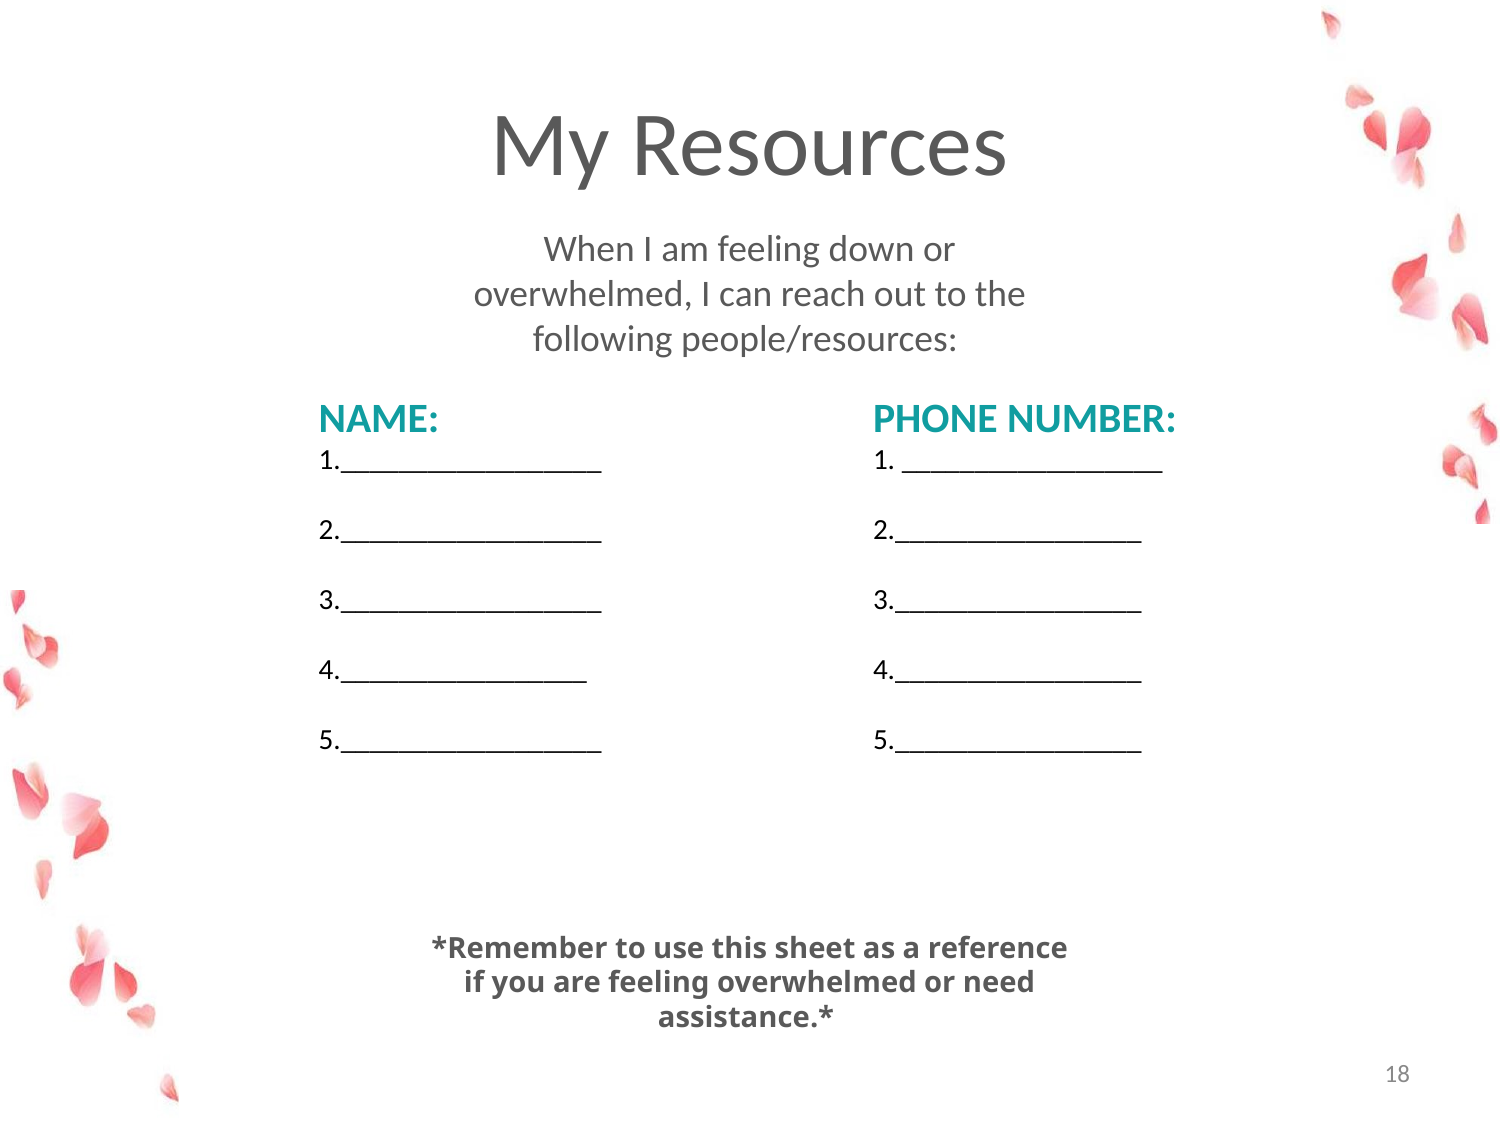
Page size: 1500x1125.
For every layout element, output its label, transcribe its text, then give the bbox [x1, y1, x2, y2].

text_box PHONE NUMBER: 1. __________________ 2._________________ 3._________________ 4._________________ 5._________________ [867, 384, 1218, 822]
picture [1321, 0, 1500, 524]
slide_number 18 [1074, 1042, 1425, 1103]
text_box When I am feeling down or overwhelmed, I can reach out to the following people/resources: [457, 217, 1043, 368]
title My Resources [75, 45, 1316, 233]
picture [0, 590, 179, 1125]
text_box *Remember to use this sheet as a reference if you are feeling overwhelmed or need assistance.* [412, 922, 1088, 1039]
text_box NAME: 1.__________________ 2.__________________ 3.__________________ 4._________________ 5.__________________ [312, 384, 663, 847]
